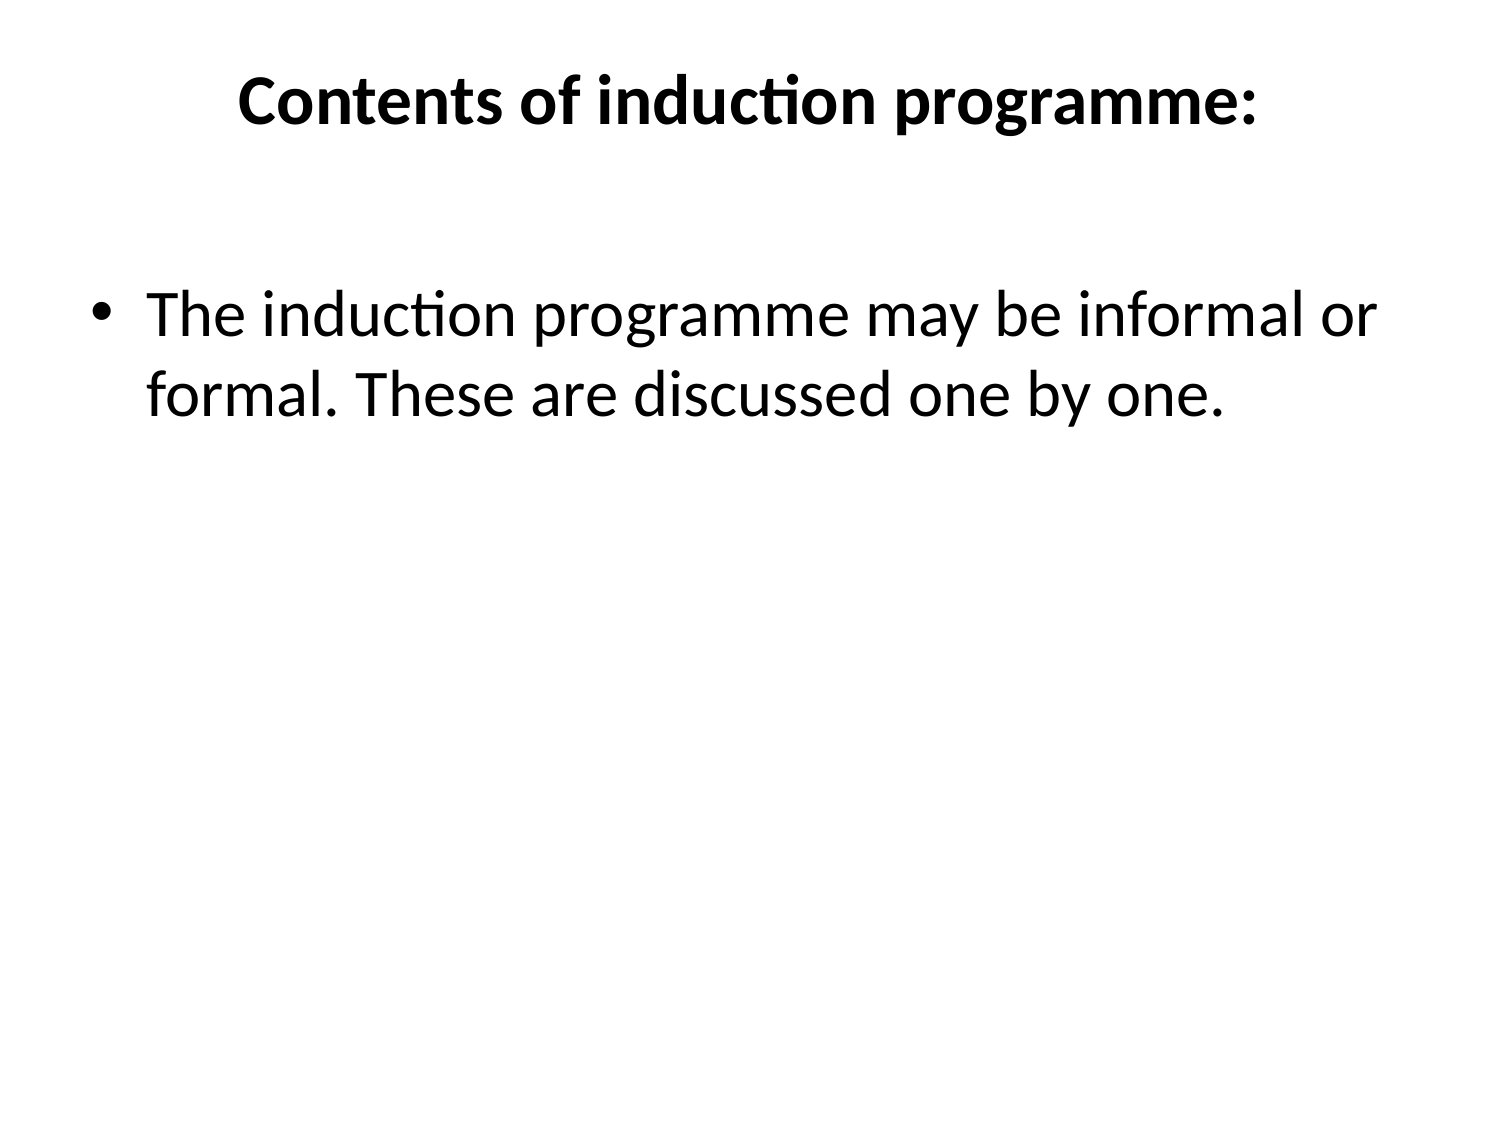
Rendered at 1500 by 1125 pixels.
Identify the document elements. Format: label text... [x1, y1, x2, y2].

title Contents of induction programme: [75, 45, 1425, 233]
list The induction programme may be informal or formal. These are discussed one by one. [75, 262, 1425, 1005]
